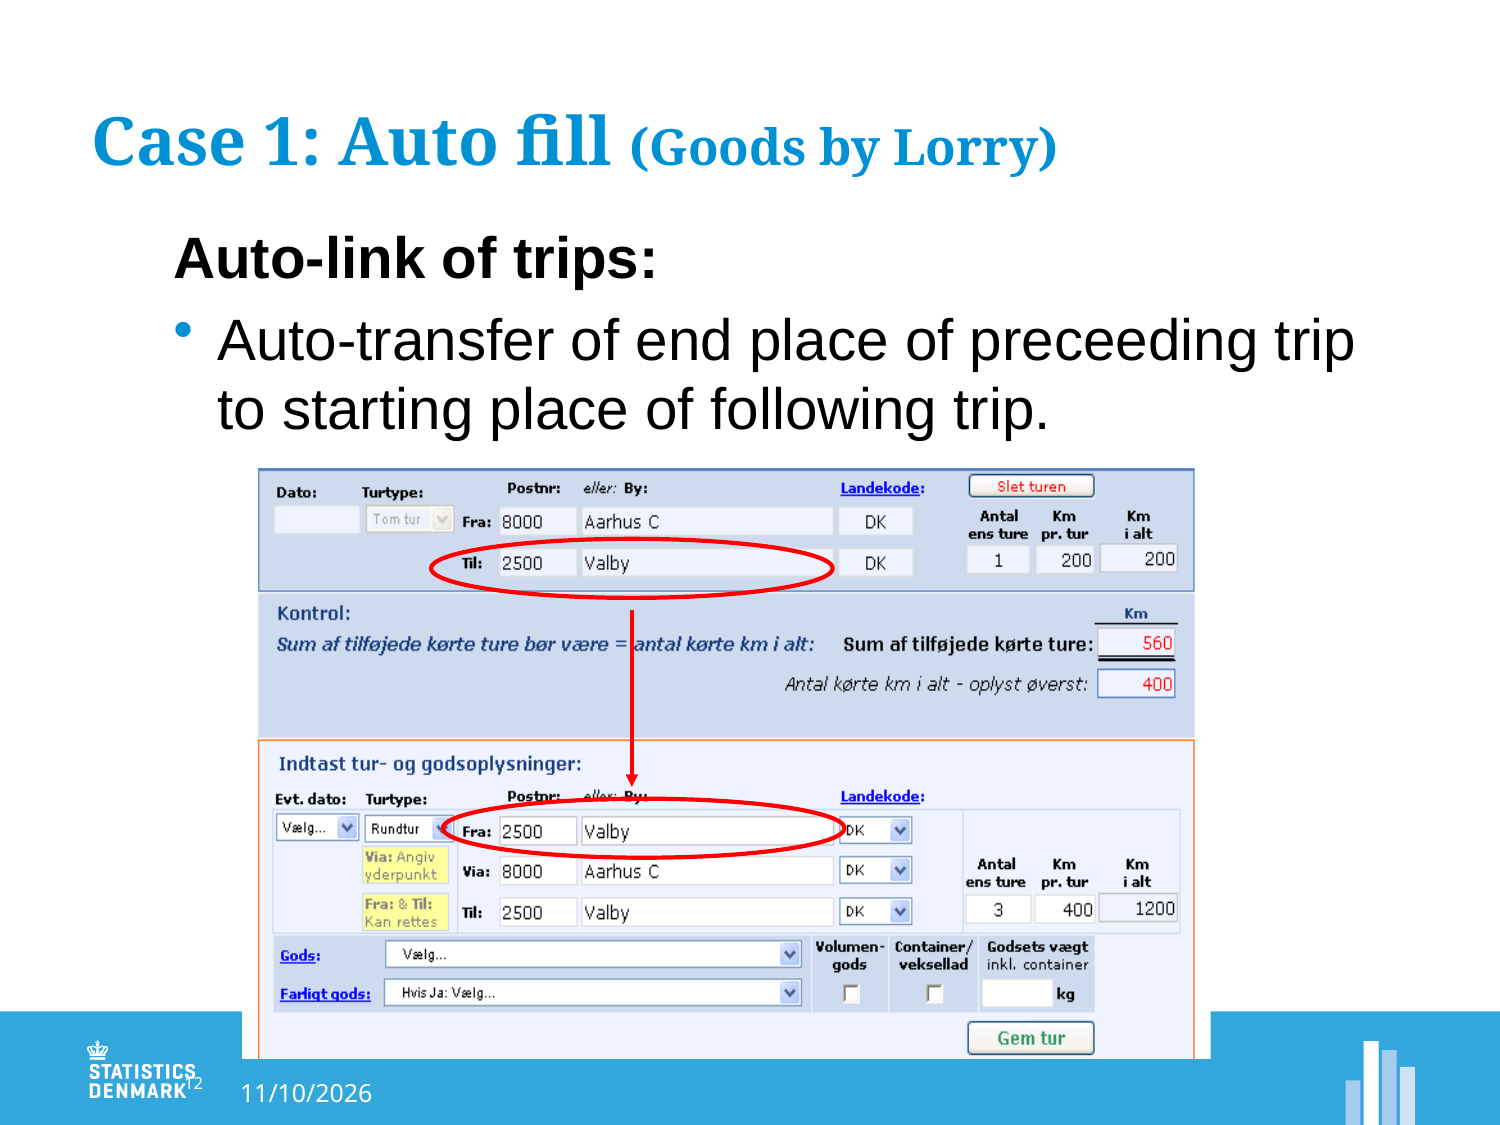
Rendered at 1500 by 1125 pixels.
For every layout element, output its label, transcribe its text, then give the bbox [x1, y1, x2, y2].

list Auto-link of trips: Auto-transfer of end place of preceeding trip to starting place of following trip. [158, 212, 1376, 888]
slide_number 12 [156, 1065, 232, 1104]
title Case 1: Auto fill (Goods by Lorry) [76, 45, 1424, 233]
picture [87, 1040, 195, 1098]
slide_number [225, 1076, 538, 1114]
picture [241, 467, 1211, 1059]
